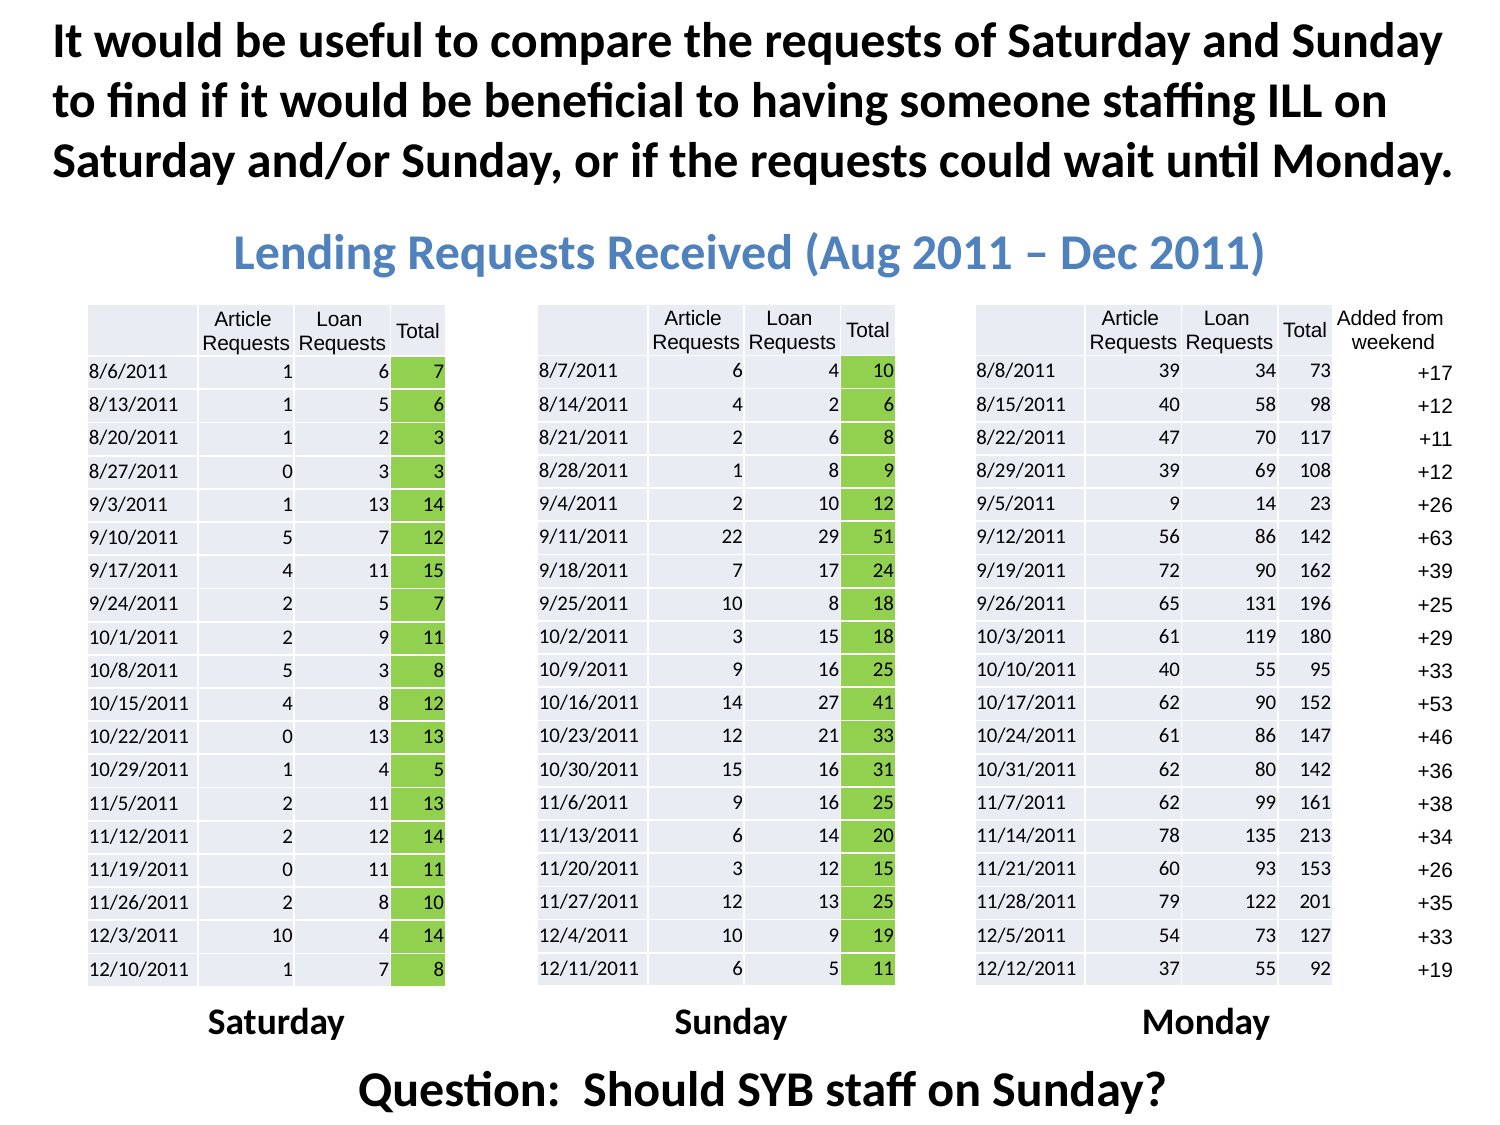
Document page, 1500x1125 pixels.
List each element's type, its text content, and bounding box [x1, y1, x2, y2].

table_cell 17 [745, 555, 840, 587]
table_cell 11 [391, 623, 445, 654]
table_cell 0 [199, 457, 293, 488]
table_cell 14 [391, 921, 445, 953]
table_cell 11 [391, 855, 445, 886]
table_cell 93 [1182, 854, 1277, 886]
table_cell 14 [649, 688, 743, 720]
table_cell +19 [1333, 954, 1453, 985]
table_cell 12/10/2011 [88, 954, 197, 986]
text_box Sunday [612, 989, 850, 1049]
table_cell 8/7/2011 [538, 356, 647, 388]
table_cell 153 [1279, 854, 1332, 886]
table_cell 31 [841, 755, 895, 786]
table_cell +12 [1333, 456, 1453, 487]
table_cell 11 [841, 954, 895, 985]
table_cell 29 [745, 522, 840, 554]
table_cell 9/26/2011 [976, 589, 1084, 620]
table_cell 7 [391, 357, 445, 388]
table_cell 6 [649, 954, 743, 985]
table_cell 8 [391, 954, 445, 986]
table_header Article Requests [1086, 305, 1181, 355]
table_cell 11/14/2011 [976, 821, 1084, 852]
table_cell 9/18/2011 [538, 555, 647, 587]
table_cell +12 [1333, 389, 1453, 421]
table_cell 201 [1279, 887, 1332, 919]
table_cell +26 [1333, 489, 1453, 520]
table_header [538, 305, 647, 355]
table_cell 5 [199, 523, 293, 554]
table_cell 11 [295, 556, 390, 588]
table_header Article Requests [649, 305, 743, 355]
table_cell 79 [1086, 887, 1181, 919]
table_cell 4 [199, 689, 293, 720]
table_cell 90 [1182, 555, 1277, 587]
table_cell 213 [1279, 821, 1332, 852]
table_cell 62 [1086, 788, 1181, 819]
table_cell 11/7/2011 [976, 788, 1084, 819]
table_cell 8/28/2011 [538, 456, 647, 487]
table_cell 2 [649, 489, 743, 520]
table_cell 7 [295, 954, 390, 986]
table_cell 73 [1182, 920, 1277, 952]
table_cell +17 [1333, 356, 1453, 388]
table_cell 152 [1279, 688, 1332, 720]
table_cell 4 [199, 556, 293, 588]
table_cell 9 [1086, 489, 1181, 520]
table_cell 2 [199, 623, 293, 654]
table_cell 108 [1279, 456, 1332, 487]
table_cell 95 [1279, 655, 1332, 686]
table_cell 2 [295, 423, 390, 455]
table_cell 8/8/2011 [976, 356, 1084, 388]
table_cell 16 [745, 655, 840, 686]
table_cell 3 [649, 622, 743, 653]
table_cell 13 [391, 788, 445, 820]
table_cell 2 [745, 389, 840, 421]
table_cell 3 [391, 423, 445, 455]
table_cell 10/30/2011 [538, 755, 647, 786]
table_cell 86 [1182, 522, 1277, 554]
table_cell 8 [295, 689, 390, 720]
table_cell 2 [199, 788, 293, 820]
table_cell 135 [1182, 821, 1277, 852]
text_box Monday [1087, 989, 1325, 1049]
table_cell 1 [199, 490, 293, 521]
table_cell 5 [199, 656, 293, 687]
table_cell 8 [841, 423, 895, 454]
table_cell 2 [199, 589, 293, 621]
table_cell 2 [199, 822, 293, 853]
text_box Lending Requests Received (Aug 2011 – Dec 2011) [193, 212, 1307, 288]
table_cell 11/21/2011 [976, 854, 1084, 886]
table_cell 10/22/2011 [88, 722, 197, 753]
table_cell 61 [1086, 622, 1181, 653]
table_cell 80 [1182, 755, 1277, 786]
table_cell 39 [1086, 456, 1181, 487]
table_cell 7 [649, 555, 743, 587]
table_cell 3 [295, 656, 390, 687]
table_cell 0 [199, 855, 293, 886]
table_cell 55 [1182, 655, 1277, 686]
table_cell 8/29/2011 [976, 456, 1084, 487]
table_cell +33 [1333, 655, 1453, 686]
table_cell 12 [649, 721, 743, 753]
table_cell 23 [1279, 489, 1332, 520]
table_cell 6 [649, 821, 743, 852]
table_cell 1 [199, 423, 293, 455]
table_cell 5 [295, 589, 390, 621]
table_cell 13 [391, 722, 445, 753]
table_cell 8/13/2011 [88, 390, 197, 422]
table_cell 98 [1279, 389, 1332, 421]
table_cell 15 [649, 755, 743, 786]
table_cell 10/17/2011 [976, 688, 1084, 720]
table_cell 8 [391, 656, 445, 687]
table_cell 127 [1279, 920, 1332, 952]
table_cell 10/1/2011 [88, 623, 197, 654]
table_cell 40 [1086, 655, 1181, 686]
table_cell 9 [745, 920, 840, 952]
table_cell 18 [841, 589, 895, 620]
table_cell 41 [841, 688, 895, 720]
table_cell 8/27/2011 [88, 457, 197, 488]
table_cell 10/8/2011 [88, 656, 197, 687]
table_cell 12 [391, 689, 445, 720]
table_cell 40 [1086, 389, 1181, 421]
table_cell 11/26/2011 [88, 888, 197, 919]
table_cell +34 [1333, 821, 1453, 852]
table_header Loan Requests [1182, 305, 1277, 355]
table_cell 14 [745, 821, 840, 852]
table_cell 8/21/2011 [538, 423, 647, 454]
table_header [976, 305, 1084, 355]
table_cell 86 [1182, 721, 1277, 753]
table_cell 7 [295, 523, 390, 554]
table_cell 18 [841, 622, 895, 653]
table_cell +25 [1333, 589, 1453, 620]
table_cell 10/3/2011 [976, 622, 1084, 653]
table_cell 1 [199, 954, 293, 986]
table_header Added from weekend [1333, 305, 1453, 355]
table_cell 9/24/2011 [88, 589, 197, 621]
table_cell 12 [745, 854, 840, 886]
table_cell 11/20/2011 [538, 854, 647, 886]
table_cell 72 [1086, 555, 1181, 587]
table_cell 37 [1086, 954, 1181, 985]
table_cell +26 [1333, 854, 1453, 886]
table_cell 10/31/2011 [976, 755, 1084, 786]
table_cell 12 [841, 489, 895, 520]
table_cell 10/24/2011 [976, 721, 1084, 753]
table_cell 10 [841, 356, 895, 388]
table_cell 69 [1182, 456, 1277, 487]
table_cell 8/14/2011 [538, 389, 647, 421]
table_cell 73 [1279, 356, 1332, 388]
table_cell 10/16/2011 [538, 688, 647, 720]
table_cell 12 [391, 523, 445, 554]
table_cell 6 [391, 390, 445, 422]
table_header Total [841, 305, 895, 355]
table_cell 5 [391, 755, 445, 787]
table_cell 10/15/2011 [88, 689, 197, 720]
table_cell 11 [295, 855, 390, 886]
table_cell 54 [1086, 920, 1181, 952]
table_cell 9/3/2011 [88, 490, 197, 521]
table_cell 11/13/2011 [538, 821, 647, 852]
table_cell 11/19/2011 [88, 855, 197, 886]
table_cell 9/25/2011 [538, 589, 647, 620]
table_cell 10/2/2011 [538, 622, 647, 653]
table_cell 8 [295, 888, 390, 919]
table_cell 147 [1279, 721, 1332, 753]
table_header Loan Requests [745, 305, 840, 355]
table_cell +33 [1333, 920, 1453, 952]
table_cell 5 [295, 390, 390, 422]
table_cell 9 [649, 655, 743, 686]
table_cell 11/5/2011 [88, 788, 197, 820]
table_cell 39 [1086, 356, 1181, 388]
table_cell 47 [1086, 423, 1181, 454]
table_cell 12/3/2011 [88, 921, 197, 953]
table_cell 4 [745, 356, 840, 388]
table_cell 180 [1279, 622, 1332, 653]
table_cell 12/4/2011 [538, 920, 647, 952]
table_cell +36 [1333, 755, 1453, 786]
table_cell 16 [745, 788, 840, 819]
table_cell 1 [649, 456, 743, 487]
table_cell 117 [1279, 423, 1332, 454]
table_cell 2 [649, 423, 743, 454]
table_cell 14 [391, 822, 445, 853]
table_cell +38 [1333, 788, 1453, 819]
table_cell 142 [1279, 755, 1332, 786]
table_header Loan Requests [295, 305, 390, 355]
table_cell 11/28/2011 [976, 887, 1084, 919]
table_cell 13 [745, 887, 840, 919]
table_cell 6 [841, 389, 895, 421]
table_cell 19 [841, 920, 895, 952]
table_cell 56 [1086, 522, 1181, 554]
table_cell 92 [1279, 954, 1332, 985]
table_cell 15 [841, 854, 895, 886]
table_cell +63 [1333, 522, 1453, 554]
table_cell 6 [649, 356, 743, 388]
table_header [88, 305, 197, 355]
table_cell 12/11/2011 [538, 954, 647, 985]
table_cell 10/10/2011 [976, 655, 1084, 686]
table_cell 1 [199, 357, 293, 388]
table_cell 9 [295, 623, 390, 654]
table_header Total [1279, 305, 1332, 355]
table_cell +39 [1333, 555, 1453, 587]
table_cell 0 [199, 722, 293, 753]
table_cell 122 [1182, 887, 1277, 919]
table_cell 10 [391, 888, 445, 919]
table_cell 162 [1279, 555, 1332, 587]
table_cell 119 [1182, 622, 1277, 653]
table_cell 11 [295, 788, 390, 820]
table_cell 142 [1279, 522, 1332, 554]
table_cell 27 [745, 688, 840, 720]
table_cell 16 [745, 755, 840, 786]
table_cell +35 [1333, 887, 1453, 919]
text_box Saturday [157, 989, 396, 1050]
table_cell 58 [1182, 389, 1277, 421]
table_cell 62 [1086, 688, 1181, 720]
table_cell 6 [745, 423, 840, 454]
table_cell 161 [1279, 788, 1332, 819]
table_cell +46 [1333, 721, 1453, 753]
table_cell 10/29/2011 [88, 755, 197, 787]
table_cell 15 [391, 556, 445, 588]
table_cell 7 [391, 589, 445, 621]
table_cell 4 [295, 921, 390, 953]
table_cell 61 [1086, 721, 1181, 753]
table_cell 9/19/2011 [976, 555, 1084, 587]
table_cell 3 [295, 457, 390, 488]
table_cell 21 [745, 721, 840, 753]
table_cell +11 [1333, 423, 1453, 454]
table_cell 9/5/2011 [976, 489, 1084, 520]
table_cell 78 [1086, 821, 1181, 852]
table_cell 99 [1182, 788, 1277, 819]
table_cell 25 [841, 788, 895, 819]
table_cell 70 [1182, 423, 1277, 454]
table_cell 25 [841, 655, 895, 686]
table_cell 33 [841, 721, 895, 753]
table_cell 25 [841, 887, 895, 919]
table_cell 20 [841, 821, 895, 852]
table_cell 24 [841, 555, 895, 587]
table_cell 12/12/2011 [976, 954, 1084, 985]
table_cell 12 [649, 887, 743, 919]
table_cell 11/27/2011 [538, 887, 647, 919]
table_cell 10 [649, 920, 743, 952]
table_cell 14 [391, 490, 445, 521]
table_cell 2 [199, 888, 293, 919]
table_cell 131 [1182, 589, 1277, 620]
table_cell 9/12/2011 [976, 522, 1084, 554]
table_cell 8/15/2011 [976, 389, 1084, 421]
table_cell +29 [1333, 622, 1453, 653]
table_cell 90 [1182, 688, 1277, 720]
table_cell 22 [649, 522, 743, 554]
table_cell 5 [745, 954, 840, 985]
table_cell 10/9/2011 [538, 655, 647, 686]
table_cell 10 [745, 489, 840, 520]
table_cell 10/23/2011 [538, 721, 647, 753]
table_cell 11/12/2011 [88, 822, 197, 853]
table_cell 3 [649, 854, 743, 886]
table_cell 13 [295, 722, 390, 753]
table_cell 3 [391, 457, 445, 488]
table_cell 51 [841, 522, 895, 554]
table_cell 9 [649, 788, 743, 819]
table_cell 8/20/2011 [88, 423, 197, 455]
table_cell 65 [1086, 589, 1181, 620]
table_cell 13 [295, 490, 390, 521]
text_box Question: Should SYB staff on Sunday? [162, 1049, 1363, 1124]
table_cell 8 [745, 456, 840, 487]
table_cell 34 [1182, 356, 1277, 388]
table_cell 60 [1086, 854, 1181, 886]
table_cell 1 [199, 755, 293, 787]
table_cell 15 [745, 622, 840, 653]
table_cell 196 [1279, 589, 1332, 620]
table_cell 8/22/2011 [976, 423, 1084, 454]
table_cell 9 [841, 456, 895, 487]
table_cell 12 [295, 822, 390, 853]
table_cell 9/4/2011 [538, 489, 647, 520]
table_cell 12/5/2011 [976, 920, 1084, 952]
table_cell 8 [745, 589, 840, 620]
table_cell 4 [295, 755, 390, 787]
table_header Article Requests [199, 305, 293, 355]
table_cell 4 [649, 389, 743, 421]
table_cell 9/11/2011 [538, 522, 647, 554]
table_header Total [391, 305, 445, 355]
table_cell 8/6/2011 [88, 357, 197, 388]
table_cell 1 [199, 390, 293, 422]
table_cell 10 [199, 921, 293, 953]
table_cell 62 [1086, 755, 1181, 786]
table_cell 9/10/2011 [88, 523, 197, 554]
table_cell 9/17/2011 [88, 556, 197, 588]
table_cell 11/6/2011 [538, 788, 647, 819]
table_cell 10 [649, 589, 743, 620]
text_box It would be useful to compare the requests of Saturday and Sunday to find if it would be beneficial to having someone staffing ILL on Saturday and/or Sunday, or if the requests could wait until Monday. [37, 0, 1488, 255]
table_cell +53 [1333, 688, 1453, 720]
table_cell 55 [1182, 954, 1277, 985]
table_cell 6 [295, 357, 390, 388]
table_cell 14 [1182, 489, 1277, 520]
